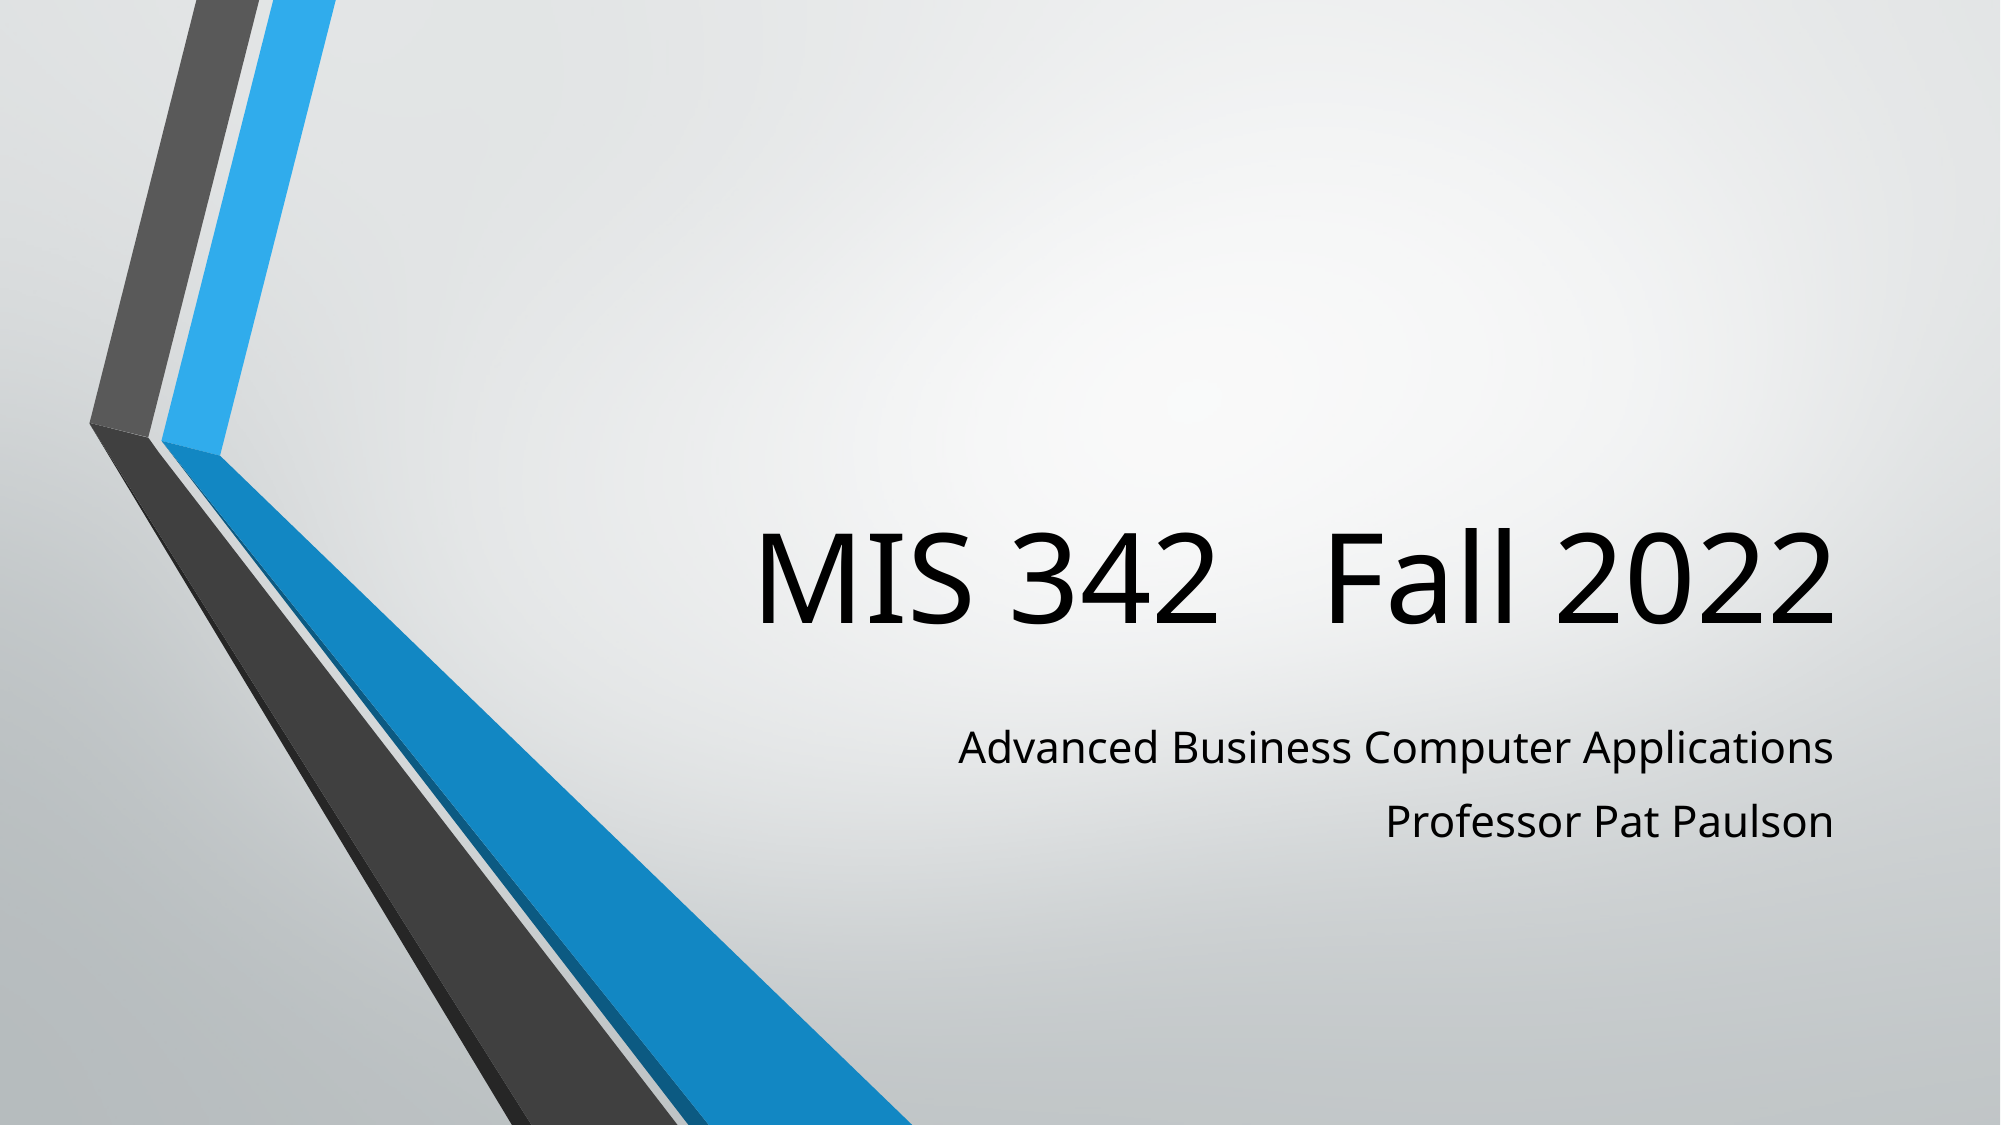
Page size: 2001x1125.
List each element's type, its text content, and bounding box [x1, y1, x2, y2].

title MIS 342 Fall 2022 [480, 226, 1887, 656]
subtitle Advanced Business Computer Applications Professor Pat Paulson [650, 712, 1850, 1075]
